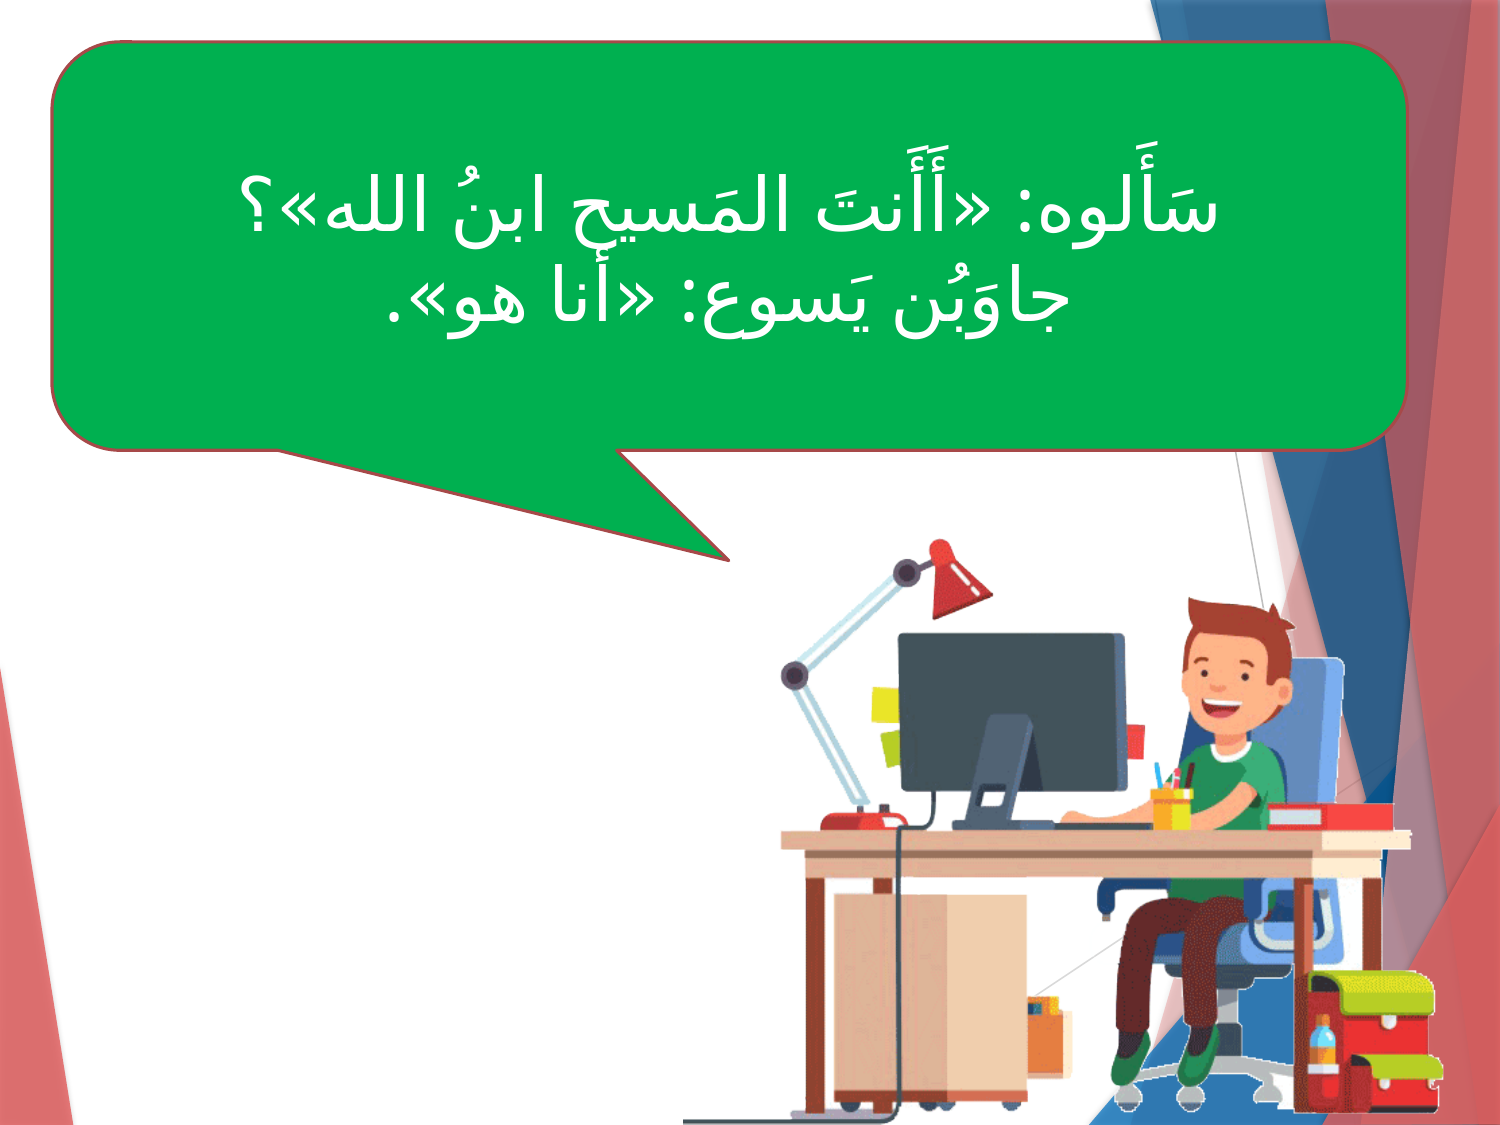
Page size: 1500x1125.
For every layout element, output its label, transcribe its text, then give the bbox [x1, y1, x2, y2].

text_box سَأَلوه: «أَأَنتَ المَسيح ابنُ الله»؟ جاوَبُن يَسوع: «أنا هو». [50, 40, 1409, 550]
picture [683, 537, 1500, 1125]
